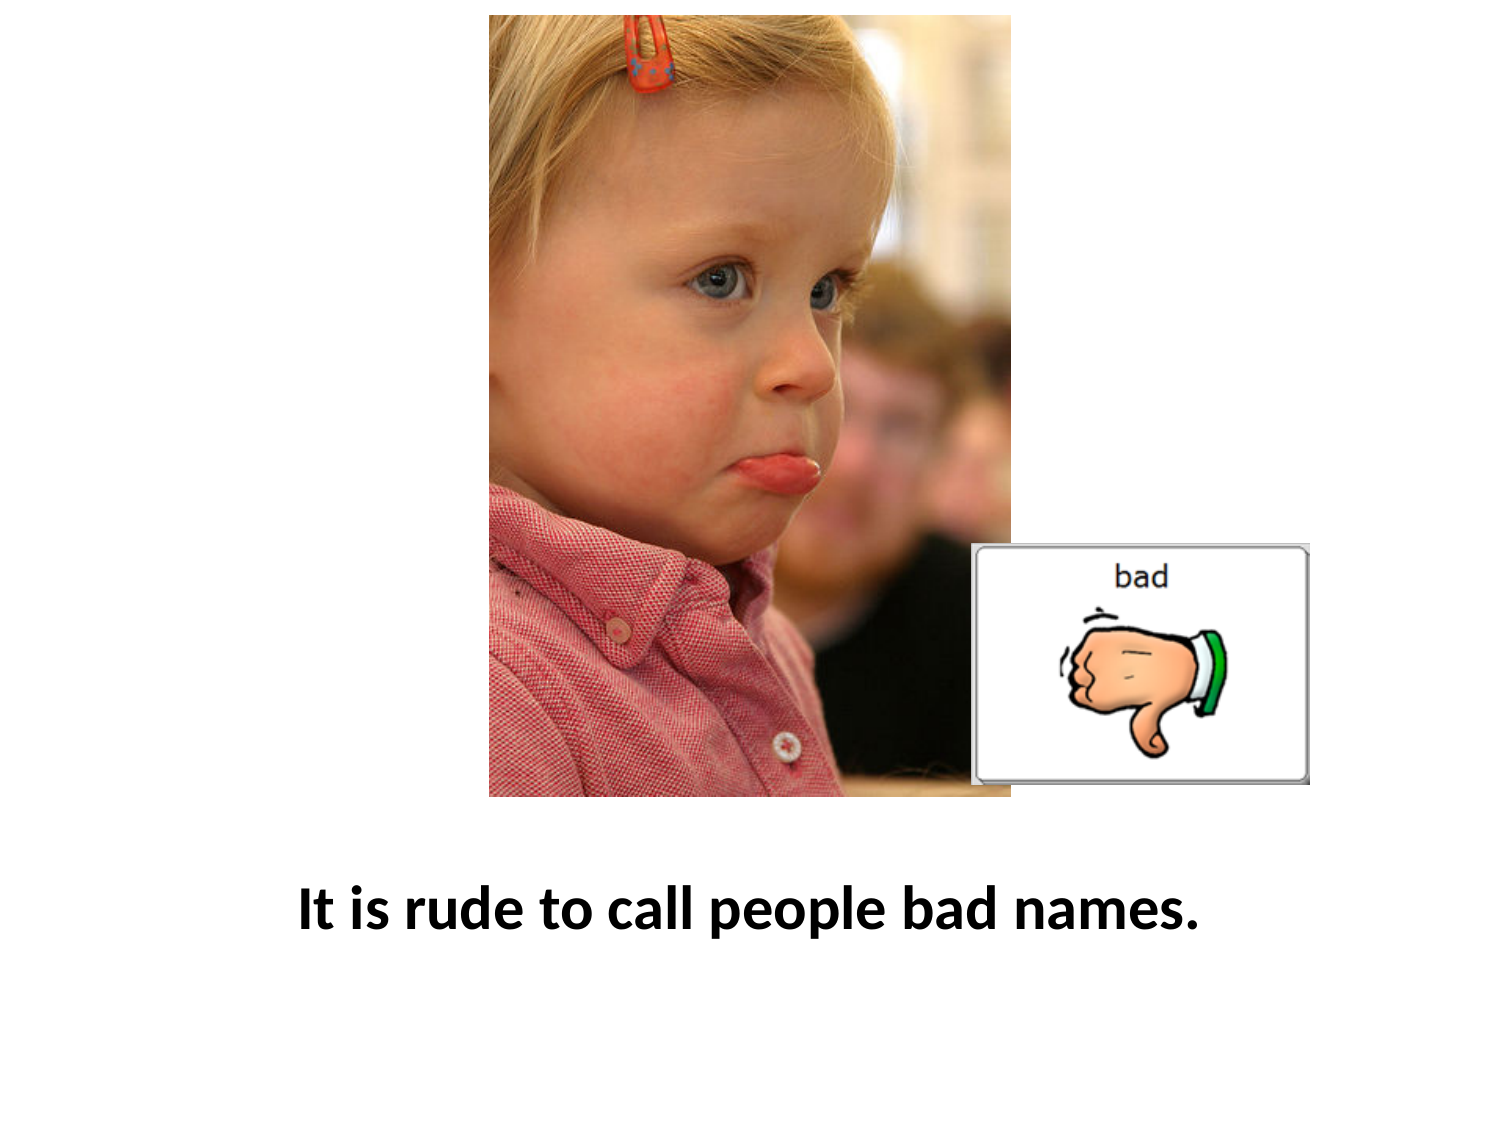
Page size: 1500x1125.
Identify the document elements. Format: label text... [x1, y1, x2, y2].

picture [489, 15, 1310, 798]
text_box It is rude to call people bad names. [0, 859, 1500, 950]
